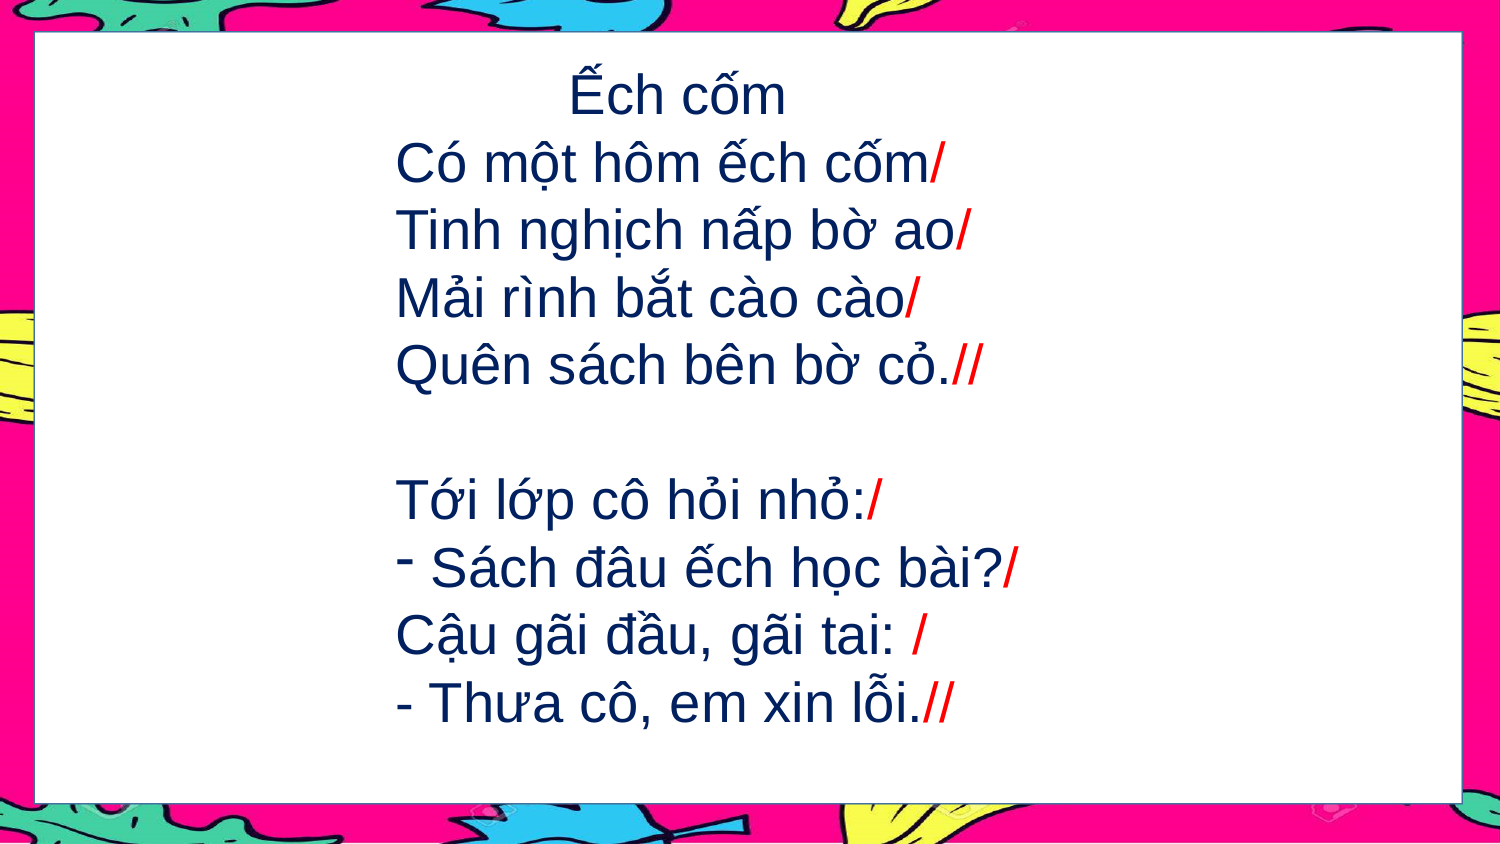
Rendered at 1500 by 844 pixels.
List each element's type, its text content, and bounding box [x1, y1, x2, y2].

picture [0, 0, 1500, 844]
text_box Ếch cốm Có một hôm ếch cốm/ Tinh nghịch nấp bờ ao/ Mải rình bắt cào cào/ Quên sách bên bờ cỏ.// Tới lớp cô hỏi nhỏ:/ Sách đâu ếch học bài?/ Cậu gãi đầu, gãi tai: / - Thưa cô, em xin lỗi.// [384, 52, 1053, 774]
